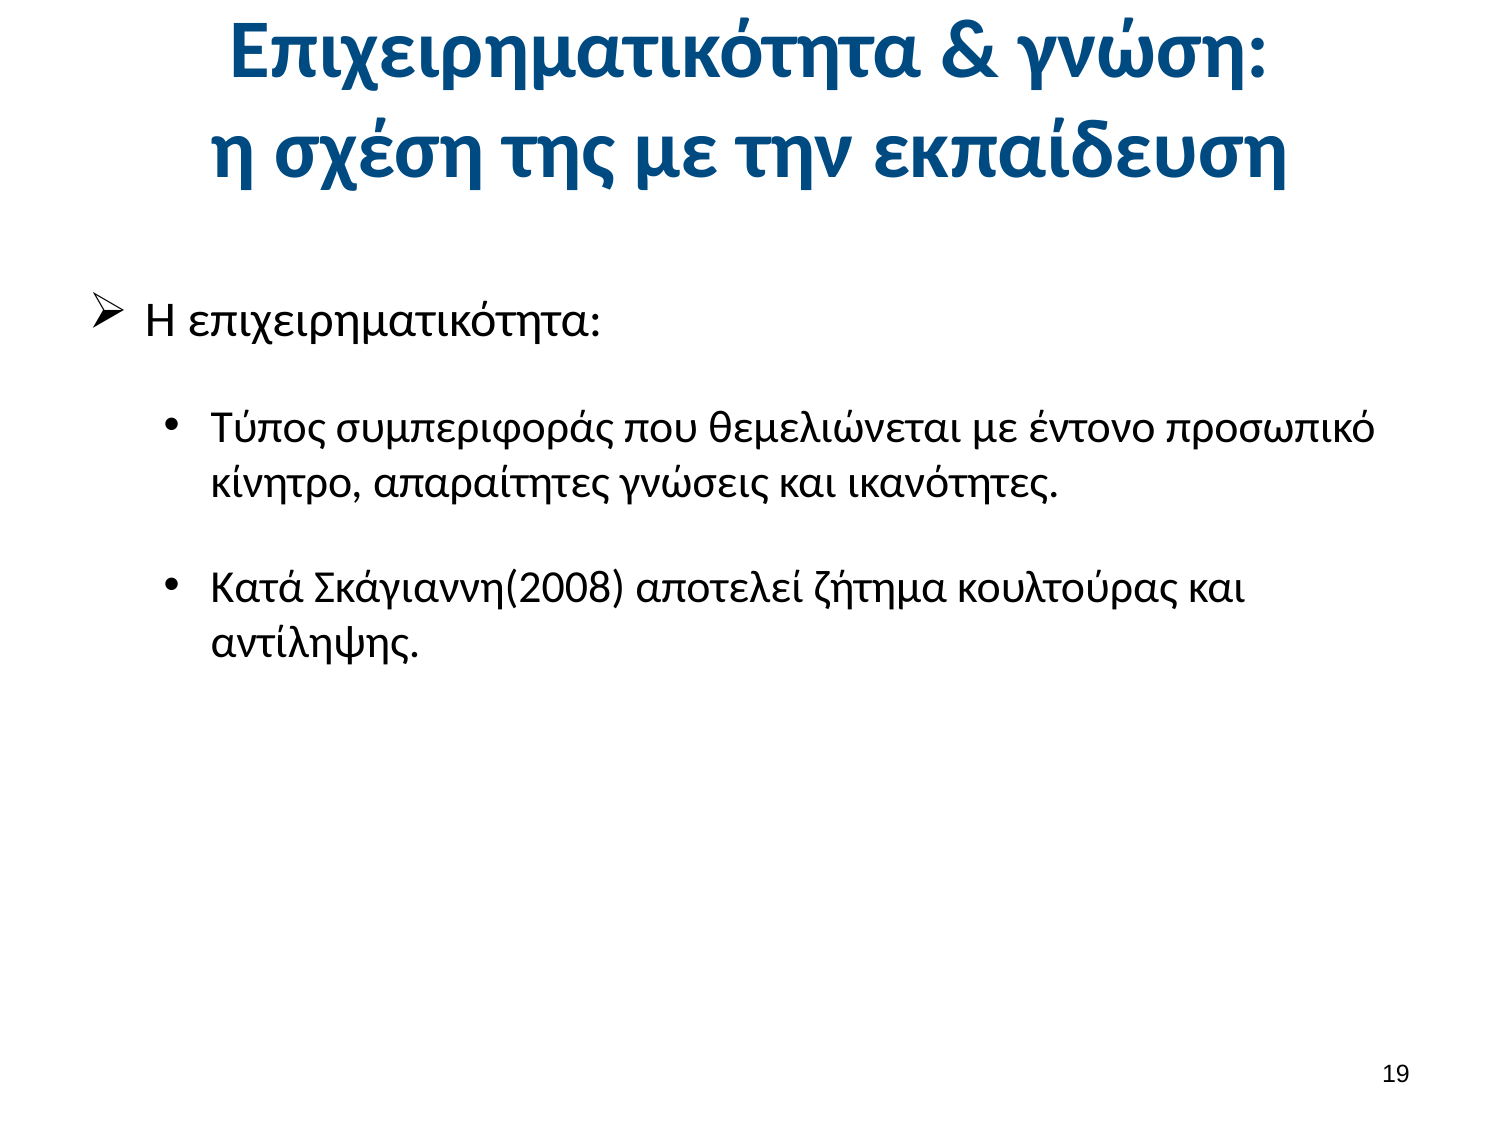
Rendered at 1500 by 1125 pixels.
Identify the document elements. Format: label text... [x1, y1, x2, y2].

list Η επιχειρηματικότητα: Τύπος συμπεριφοράς που θεμελιώνεται με έντονο προσωπικό κίνητρο, απαραίτητες γνώσεις και ικανότητες. Κατά Σκάγιαννη(2008) αποτελεί ζήτημα κουλτούρας και αντίληψης. [73, 278, 1424, 811]
slide_number 18 [1074, 1042, 1425, 1103]
title Επιχειρηματικότητα & γνώση: η σχέση της με την εκπαίδευση [0, 19, 1500, 169]
